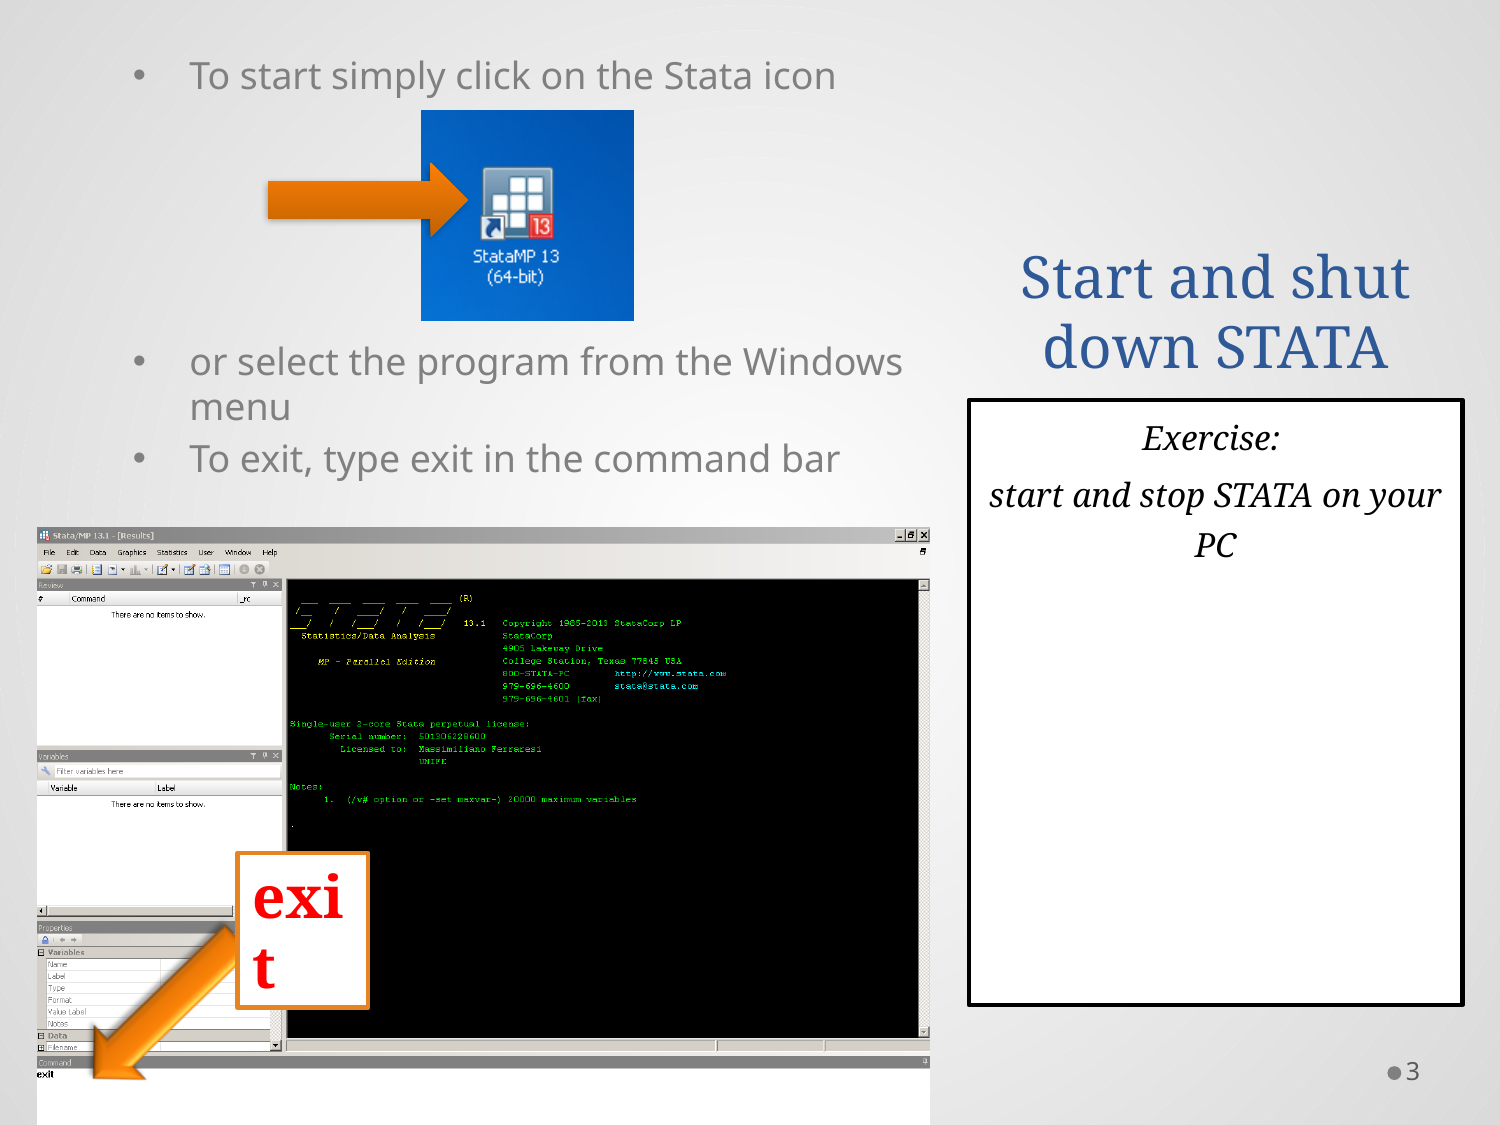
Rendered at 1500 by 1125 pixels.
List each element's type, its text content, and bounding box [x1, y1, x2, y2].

picture [421, 110, 635, 321]
slide_number 3 [1401, 1042, 1494, 1103]
title Start and shut down STATA [969, 43, 1463, 388]
list To start simply click on the Stata icon or select the program from the Windows menu To exit, type exit in the command bar [117, 44, 1000, 1005]
text_box [268, 181, 416, 219]
picture [37, 527, 930, 1125]
list Exercise: start and stop STATA on your PC [967, 398, 1465, 1007]
